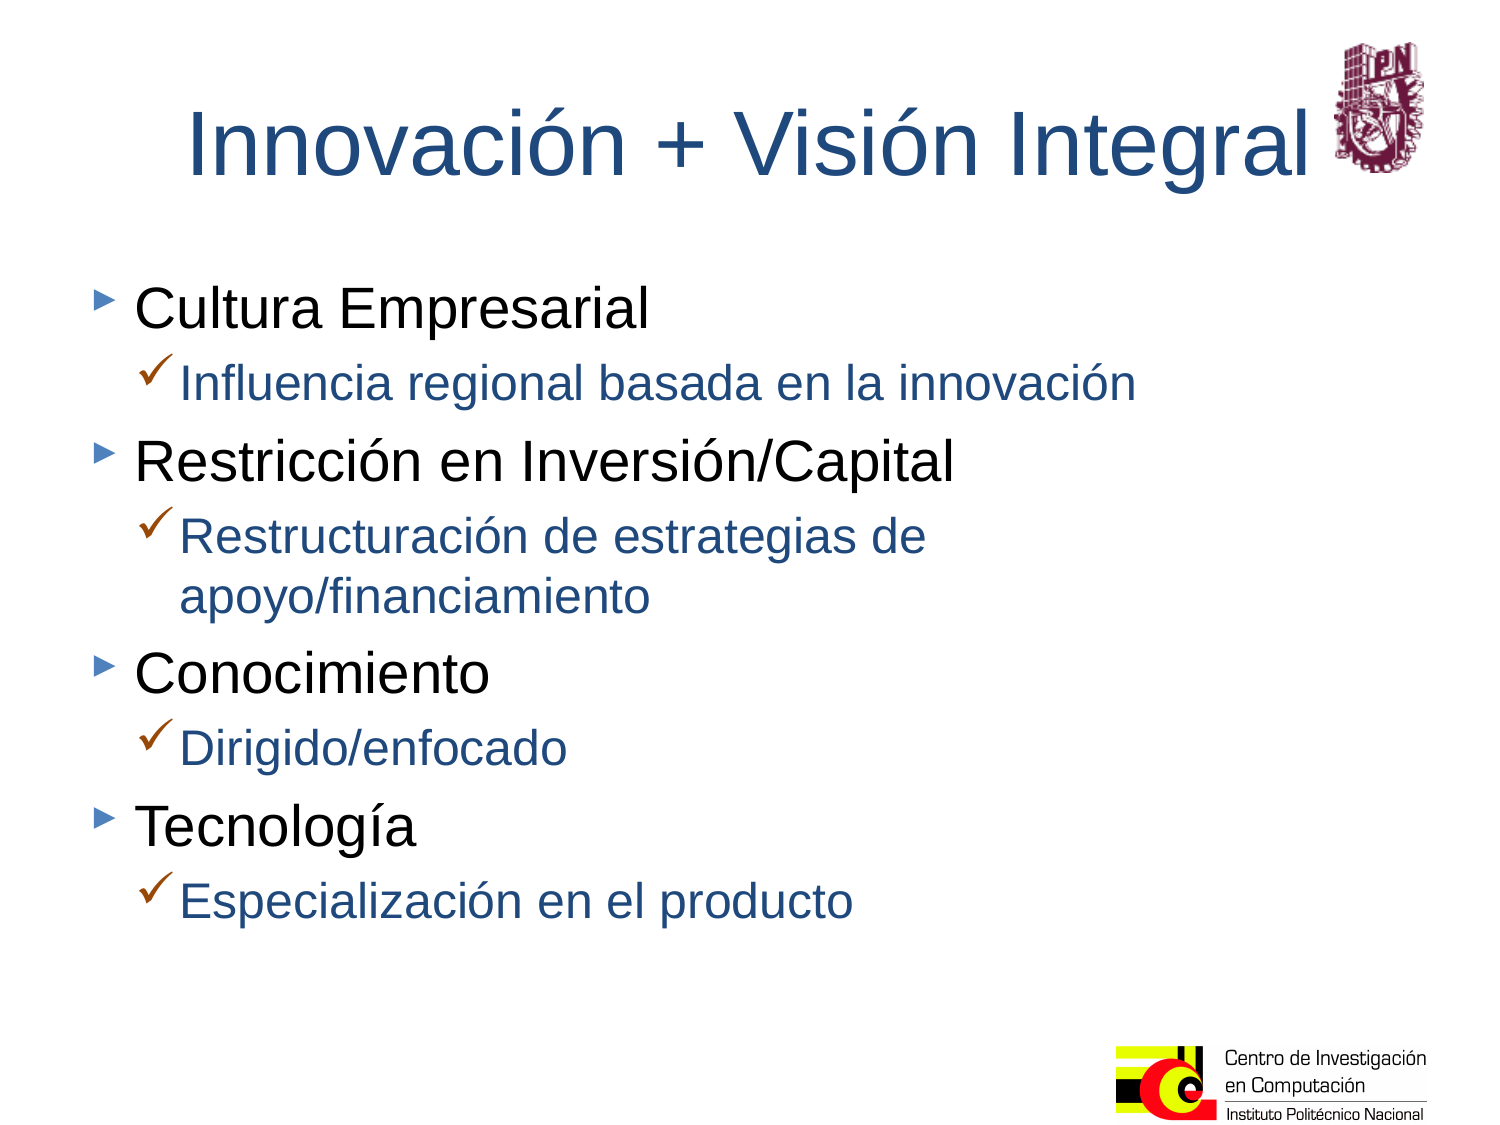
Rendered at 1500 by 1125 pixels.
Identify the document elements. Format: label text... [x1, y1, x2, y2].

picture [1116, 1046, 1427, 1125]
list Cultura Empresarial Influencia regional basada en la innovación Restricción en Inversión/Capital Restructuración de estrategias de apoyo/financiamiento Conocimiento Dirigido/enfocado Tecnología Especialización en el producto [74, 262, 1426, 1006]
title Innovación + Visión Integral [74, 44, 1426, 233]
